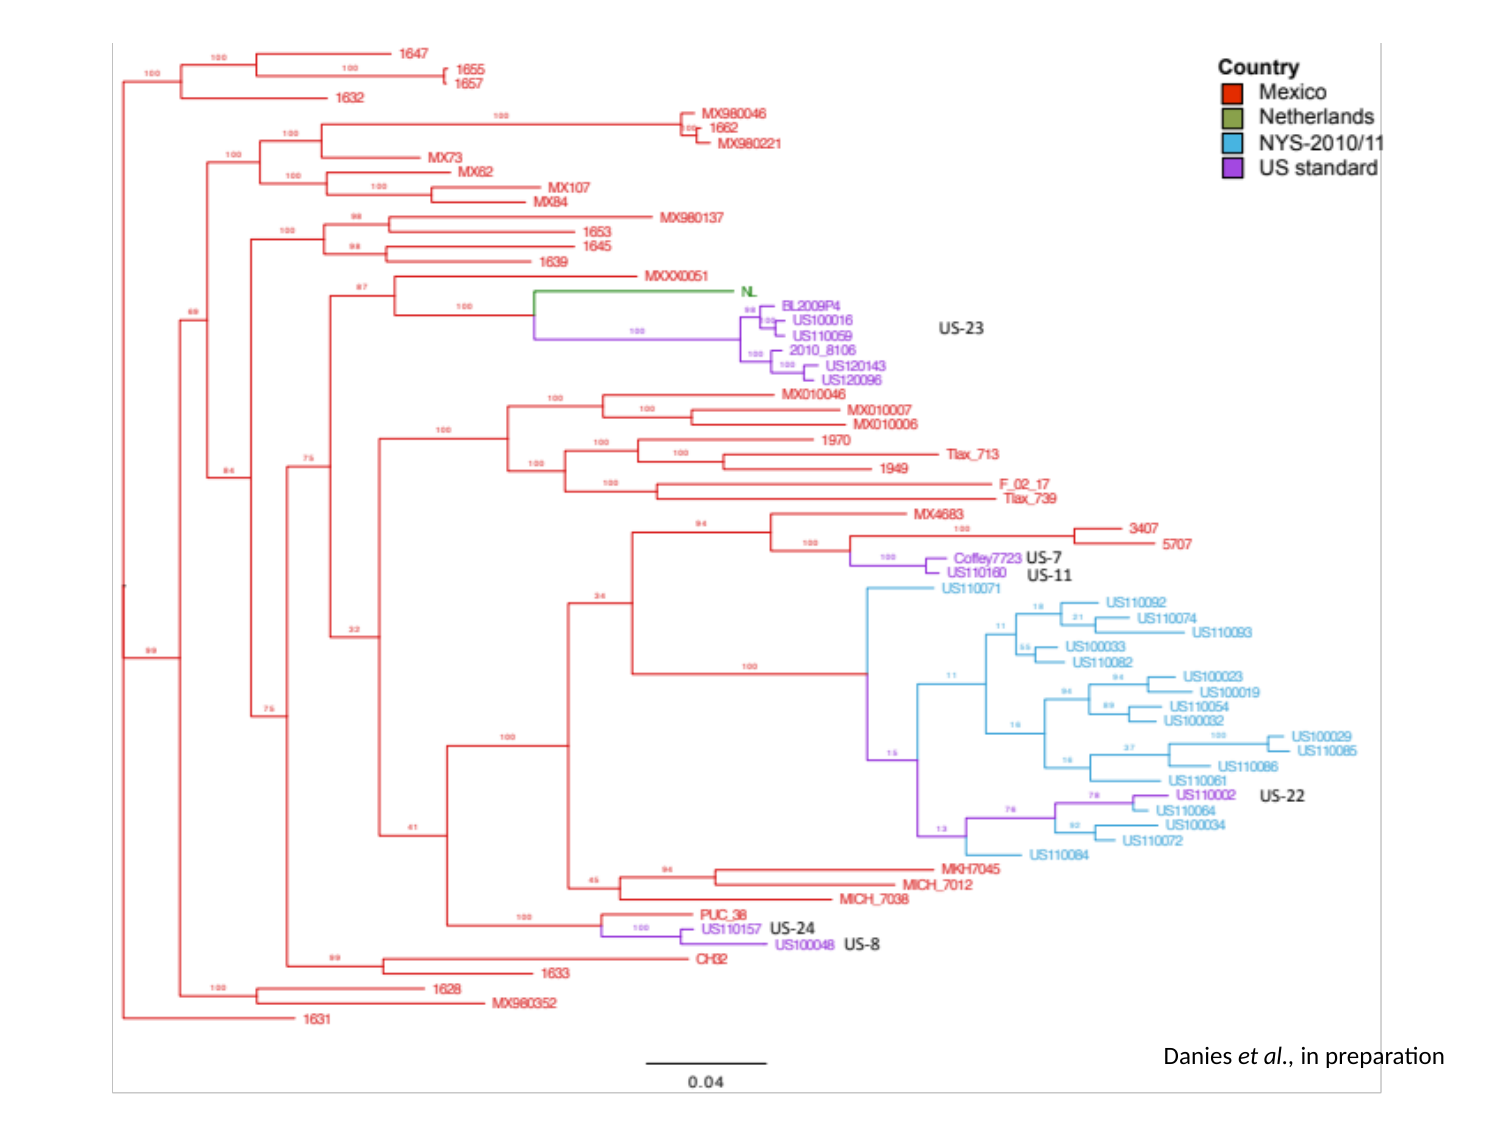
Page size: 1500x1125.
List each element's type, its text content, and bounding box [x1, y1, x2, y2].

picture [111, 42, 1389, 1094]
text_box Danies et al., in preparation [1393, 1031, 1461, 1077]
